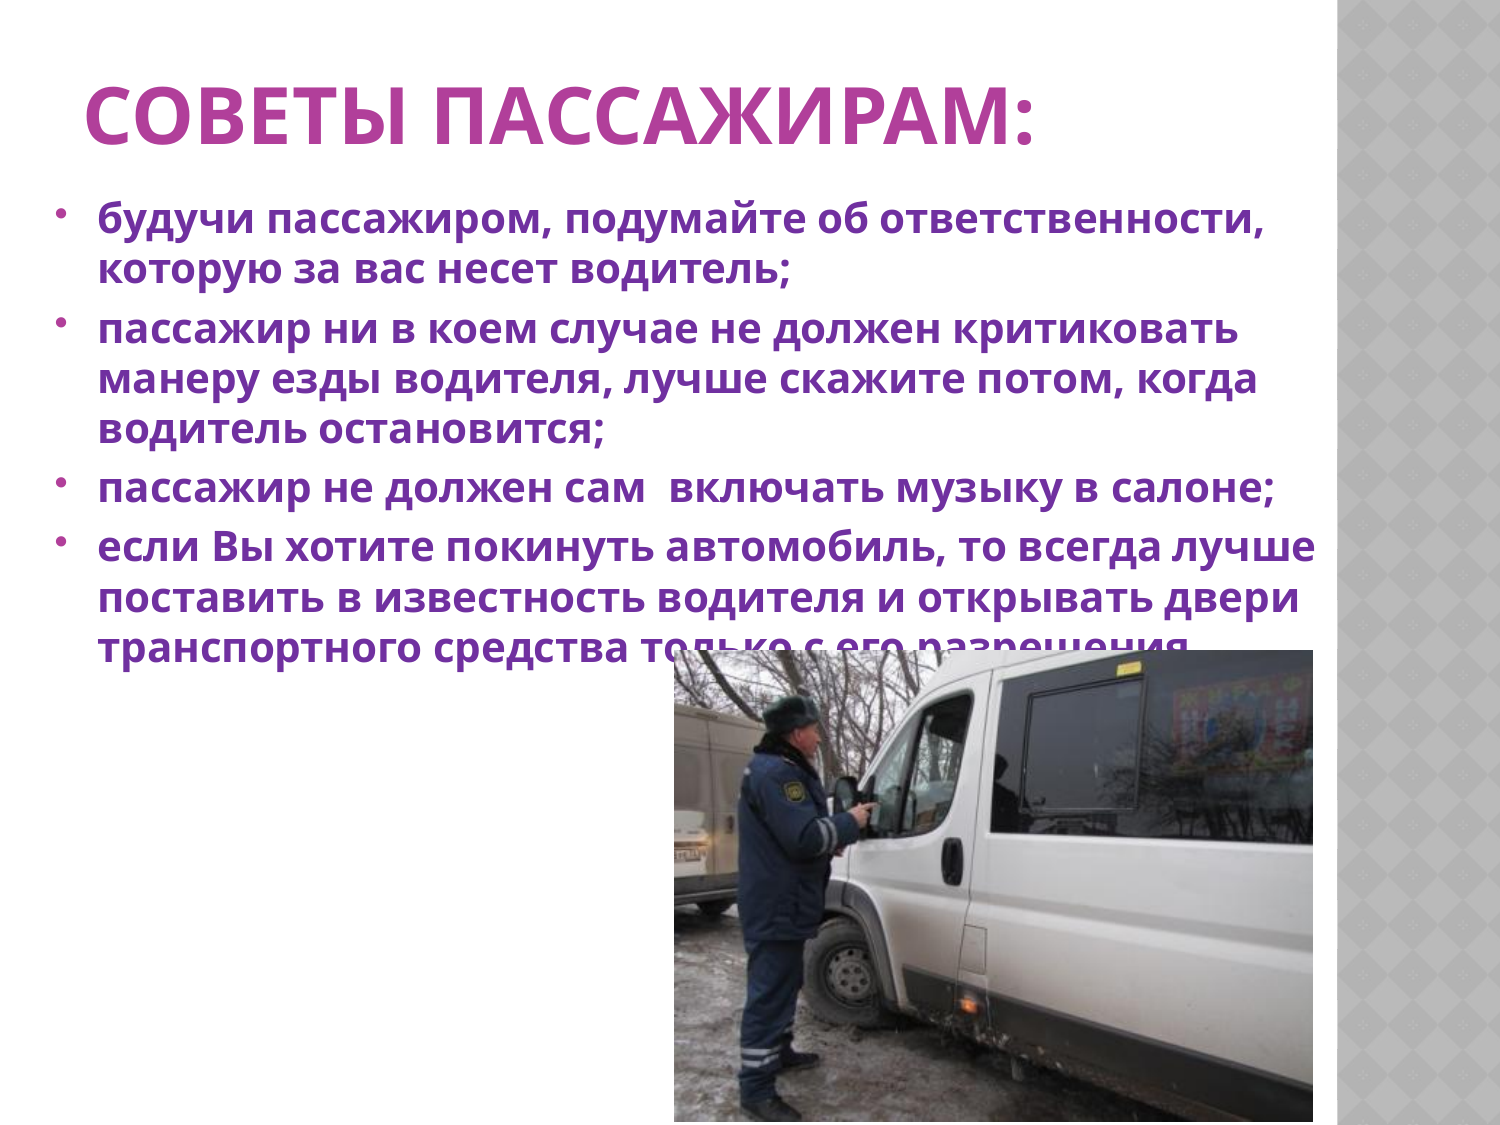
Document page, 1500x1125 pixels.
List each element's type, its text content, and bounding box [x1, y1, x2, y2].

title Советы пассажирам: [75, 52, 1263, 161]
picture [674, 649, 1313, 1122]
list будучи пассажиром, подумайте об ответственности, которую за вас несет водитель; пассажир ни в коем случае не должен критиковать манеру езды водителя, лучше скажите потом, когда водитель остановится; пассажир не должен сам включать музыку в салоне; если Вы хотите покинуть автомобиль, то всегда лучше поставить в известность водителя и открывать двери транспортного средства только с его разрешения. [41, 184, 1353, 720]
